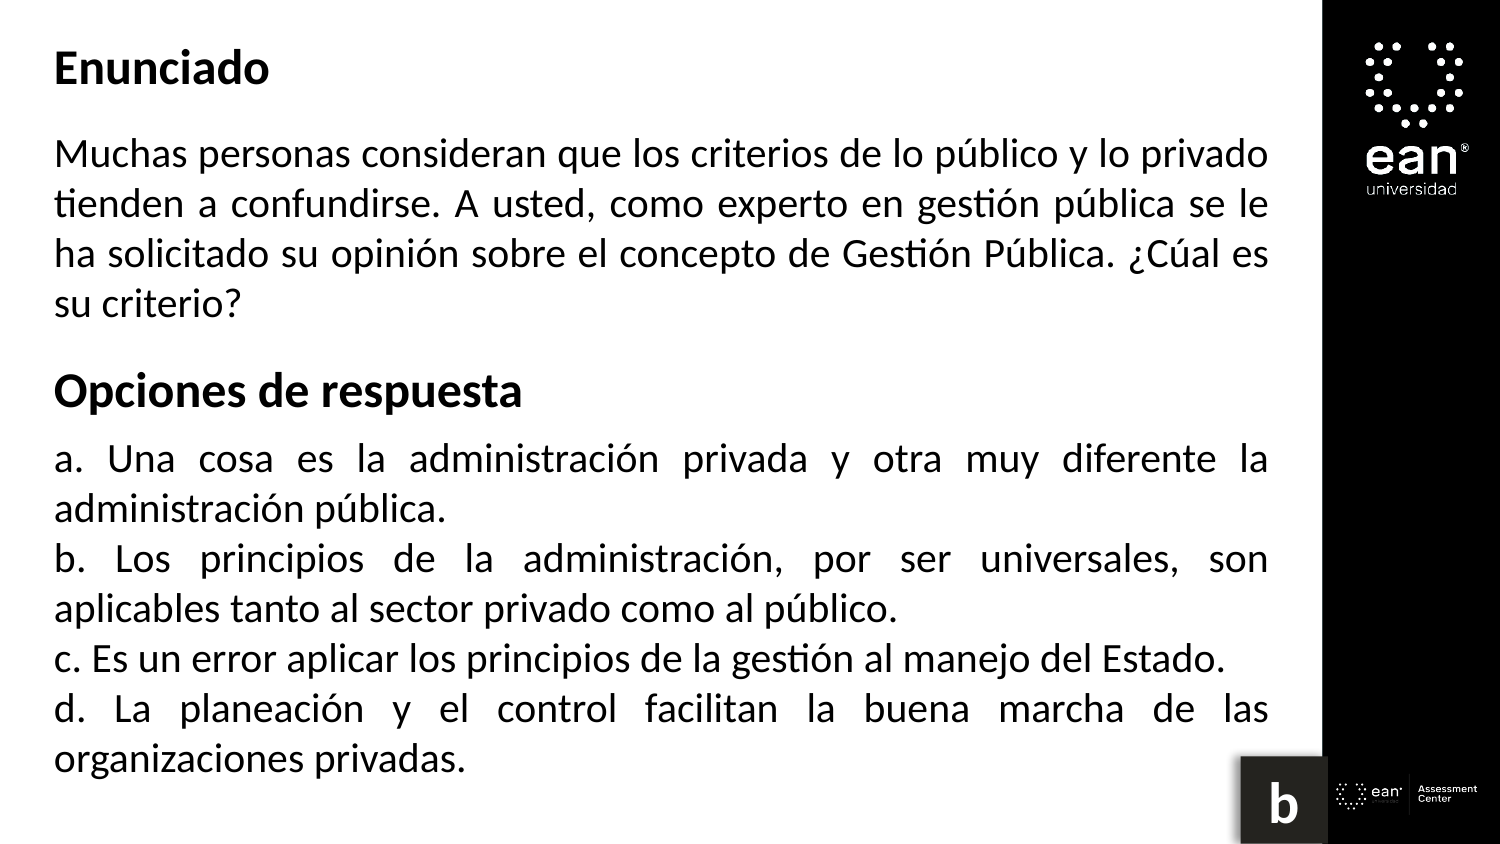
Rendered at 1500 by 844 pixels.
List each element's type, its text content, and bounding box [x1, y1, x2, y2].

text_box Enunciado [39, 27, 797, 102]
text_box Muchas personas consideran que los criterios de lo público y lo privado tienden a confundirse. A usted, como experto en gestión pública se le ha solicitado su opinión sobre el concepto de Gestión Pública. ¿Cúal es su criterio? [39, 118, 1285, 334]
picture [0, 0, 1500, 844]
text_box b [1239, 754, 1330, 844]
text_box Opciones de respuesta [39, 350, 797, 423]
text_box a. Una cosa es la administración privada y otra muy diferente la administración pública. b. Los principios de la administración, por ser universales, son aplicables tanto al sector privado como al público. c. Es un error aplicar los principios de la gestión al manejo del Estado. d. La planeación y el control facilitan la buena marcha de las organizaciones privadas. [39, 423, 1285, 789]
